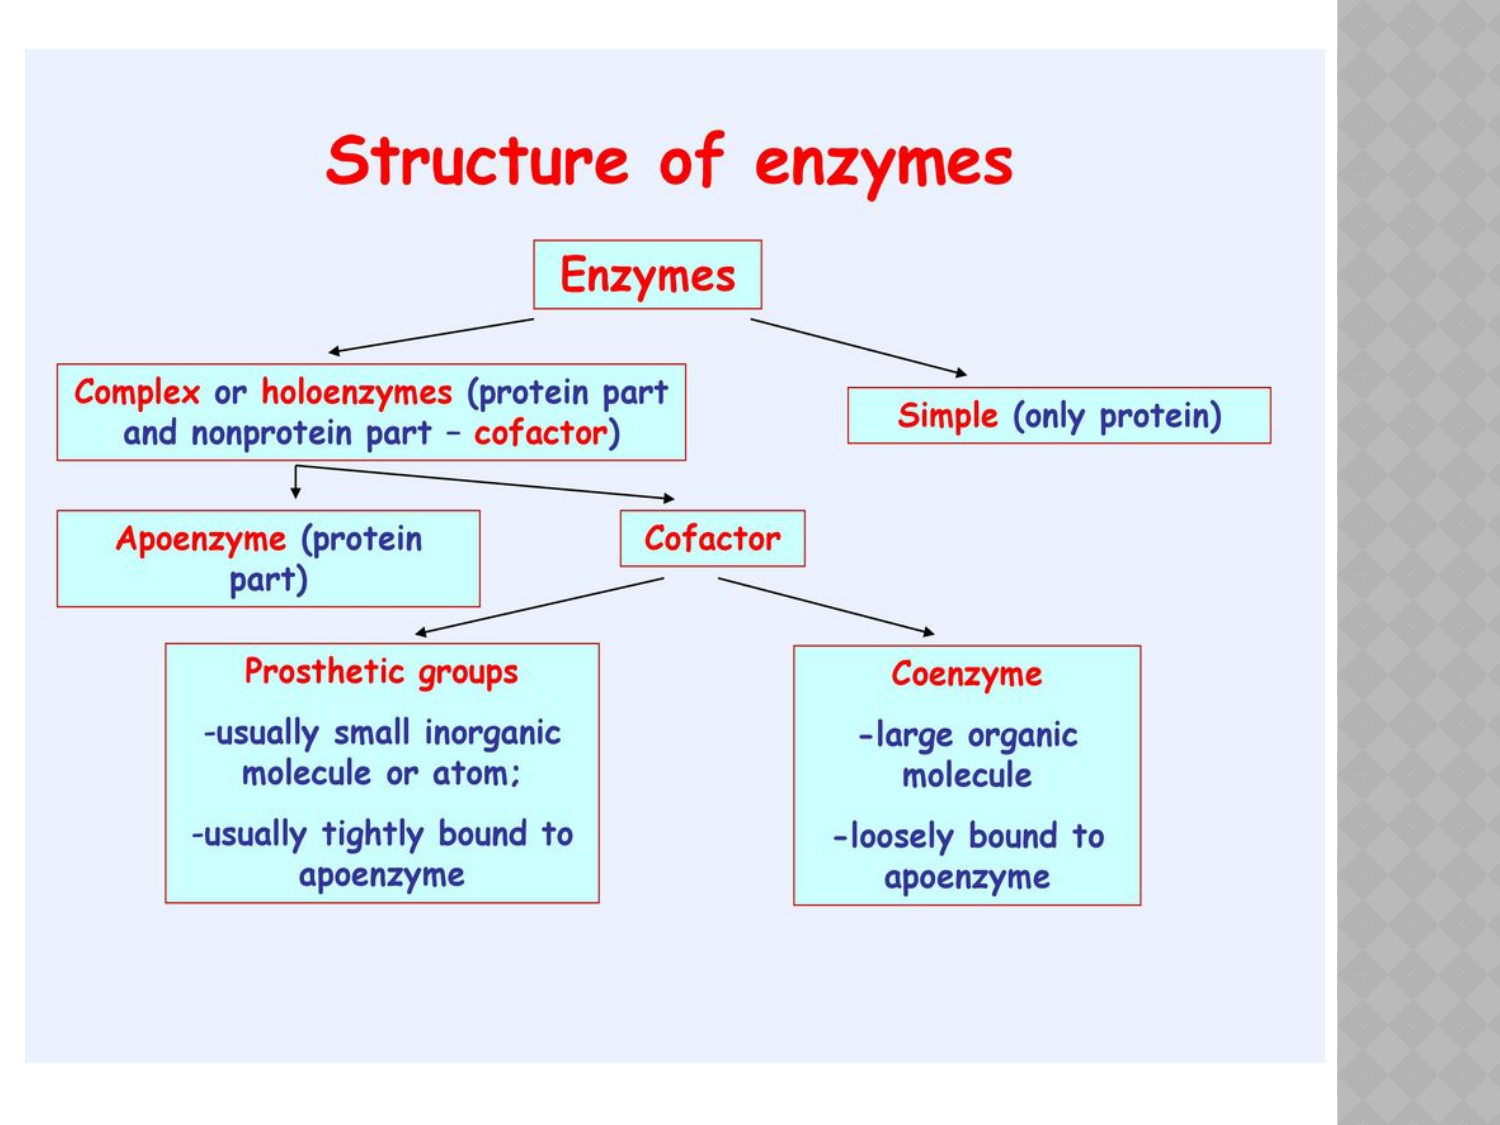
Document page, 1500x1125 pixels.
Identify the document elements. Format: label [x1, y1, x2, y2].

text_box [1337, 0, 1500, 1125]
picture [25, 49, 1326, 1063]
